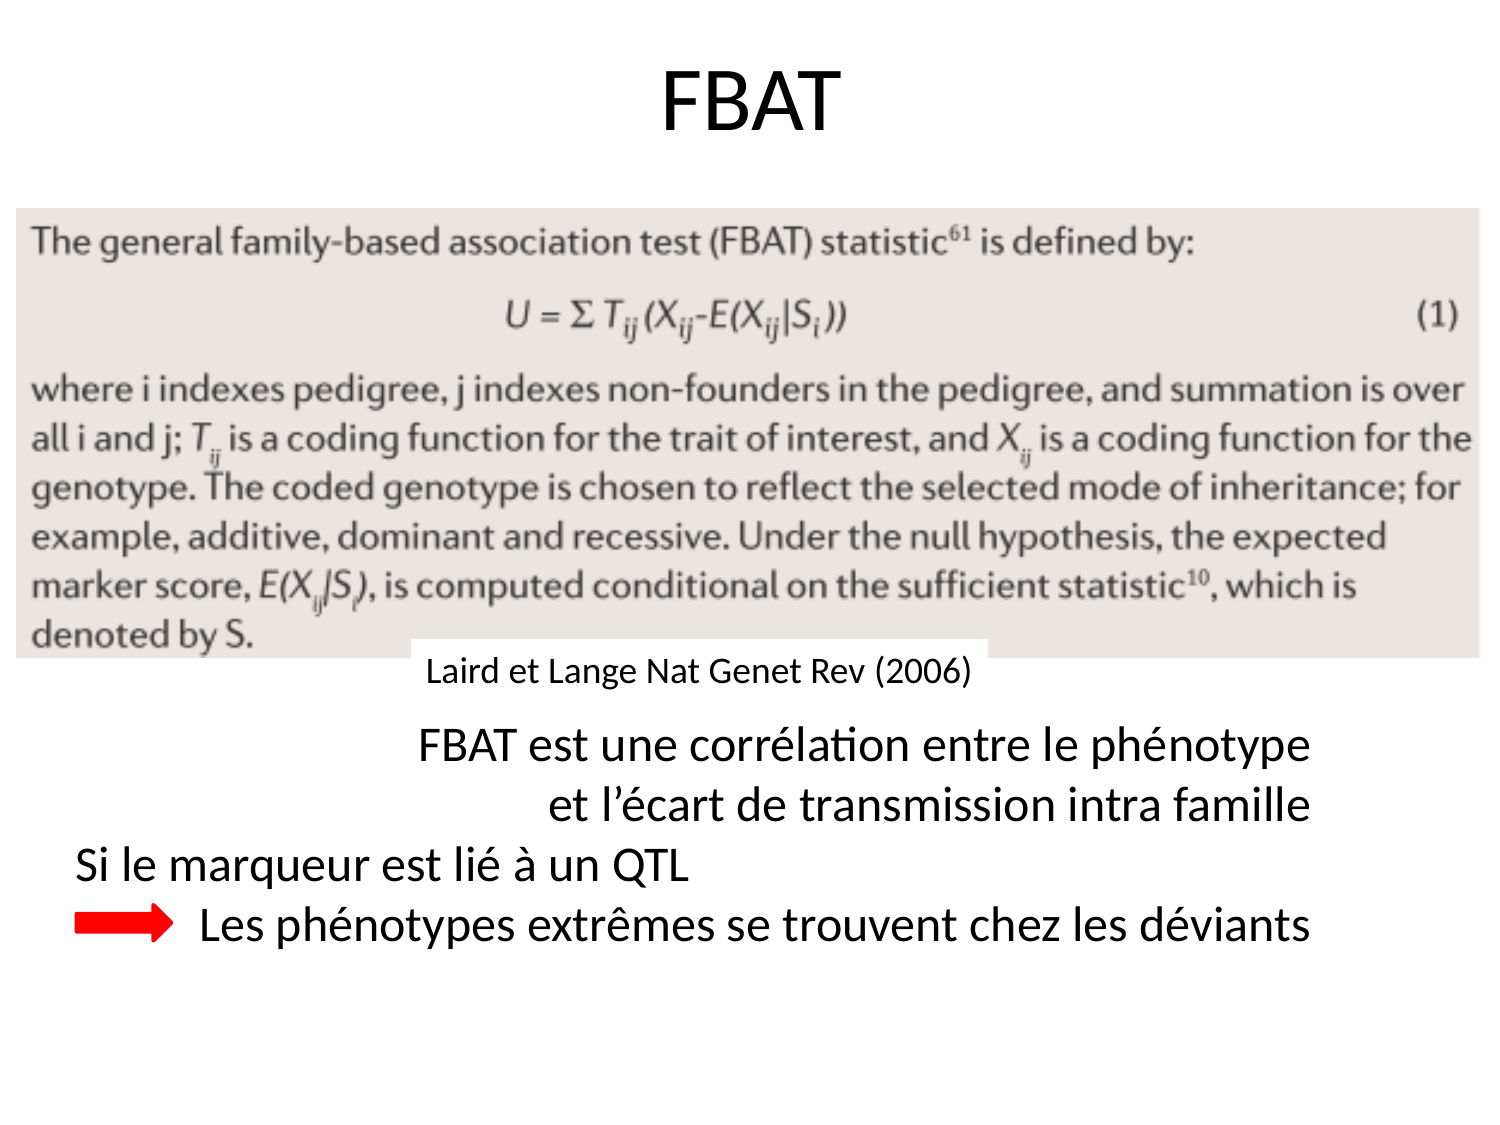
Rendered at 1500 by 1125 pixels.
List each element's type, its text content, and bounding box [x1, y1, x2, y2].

text_box [74, 903, 174, 943]
text_box Laird et Lange Nat Genet Rev (2006) [411, 666, 989, 699]
text_box FBAT est une corrélation entre le phénotype et l’écart de transmission intra famille Si le marqueur est lié à un QTL Les phénotypes extrêmes se trouvent chez les déviants [60, 704, 1327, 959]
picture [16, 207, 1483, 659]
title FBAT [76, 0, 1427, 188]
